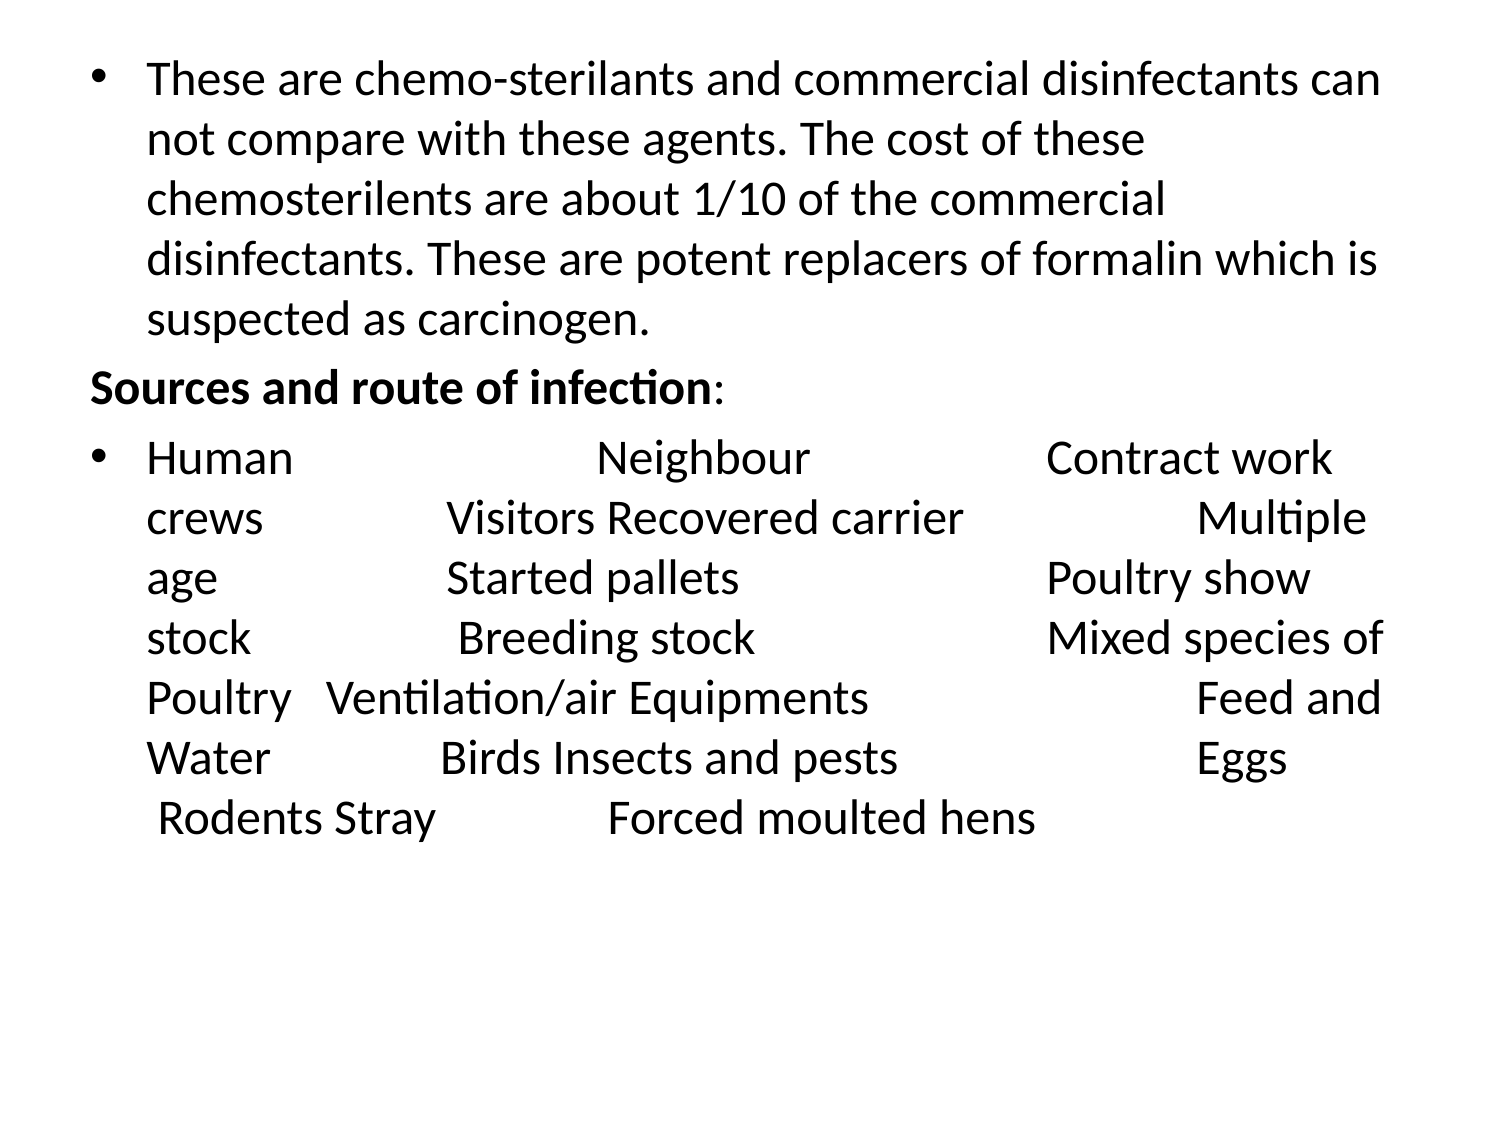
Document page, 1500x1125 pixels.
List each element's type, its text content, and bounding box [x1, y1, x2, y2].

list These are chemo-sterilants and commercial disinfectants can not compare with these agents. The cost of these chemosterilents are about 1/10 of the commercial disinfectants. These are potent replacers of formalin which is suspected as carcinogen. Sources and route of infection: Human Neighbour Contract work crews Visitors Recovered carrier Multiple age Started pallets Poultry show stock Breeding stock Mixed species of Poultry Ventilation/air Equipments Feed and Water Birds Insects and pests Eggs Rodents Stray Forced moulted hens [75, 37, 1425, 1100]
